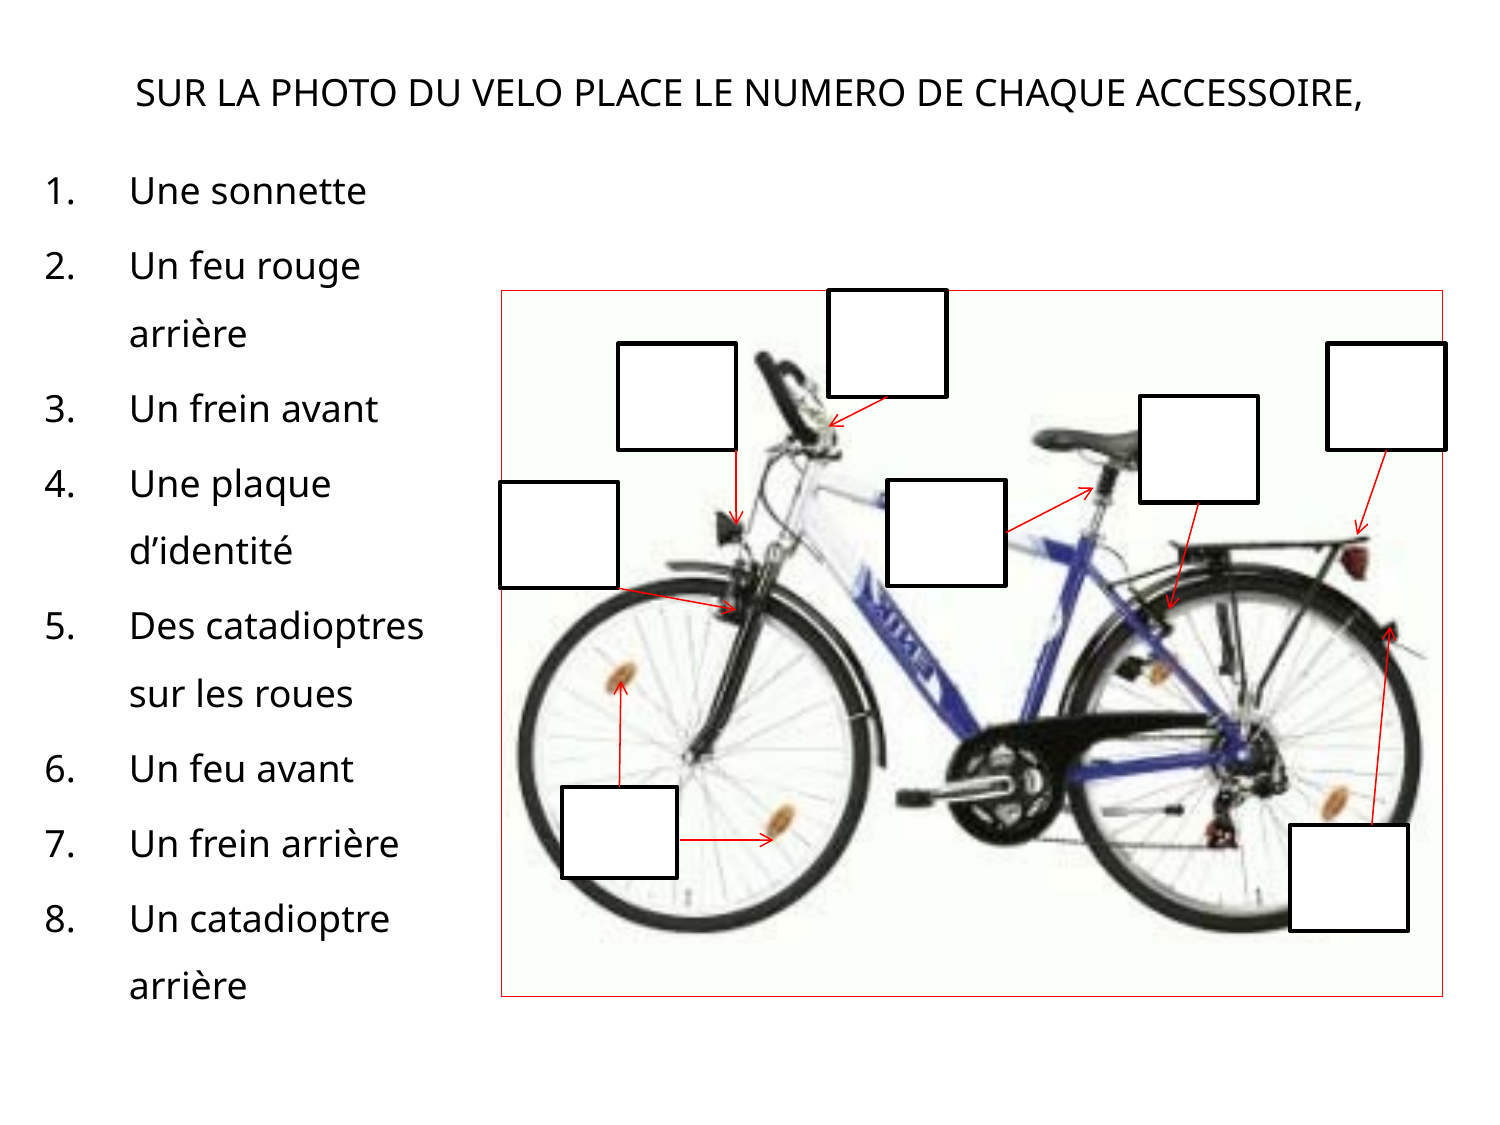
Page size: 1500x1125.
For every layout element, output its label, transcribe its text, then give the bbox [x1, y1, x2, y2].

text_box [617, 587, 737, 610]
list Une sonnette Un feu rouge arrière Un frein avant Une plaque d’identité Des catadioptres sur les roues Un feu avant Un frein arrière Un catadioptre arrière [29, 137, 467, 1083]
title SUR LA PHOTO DU VELO PLACE LE NUMERO DE CHAQUE ACCESSOIRE, [75, 45, 1425, 138]
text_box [828, 396, 888, 427]
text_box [1005, 487, 1094, 534]
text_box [1371, 626, 1391, 826]
picture [501, 290, 1444, 997]
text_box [1356, 449, 1387, 536]
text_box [1168, 502, 1199, 610]
